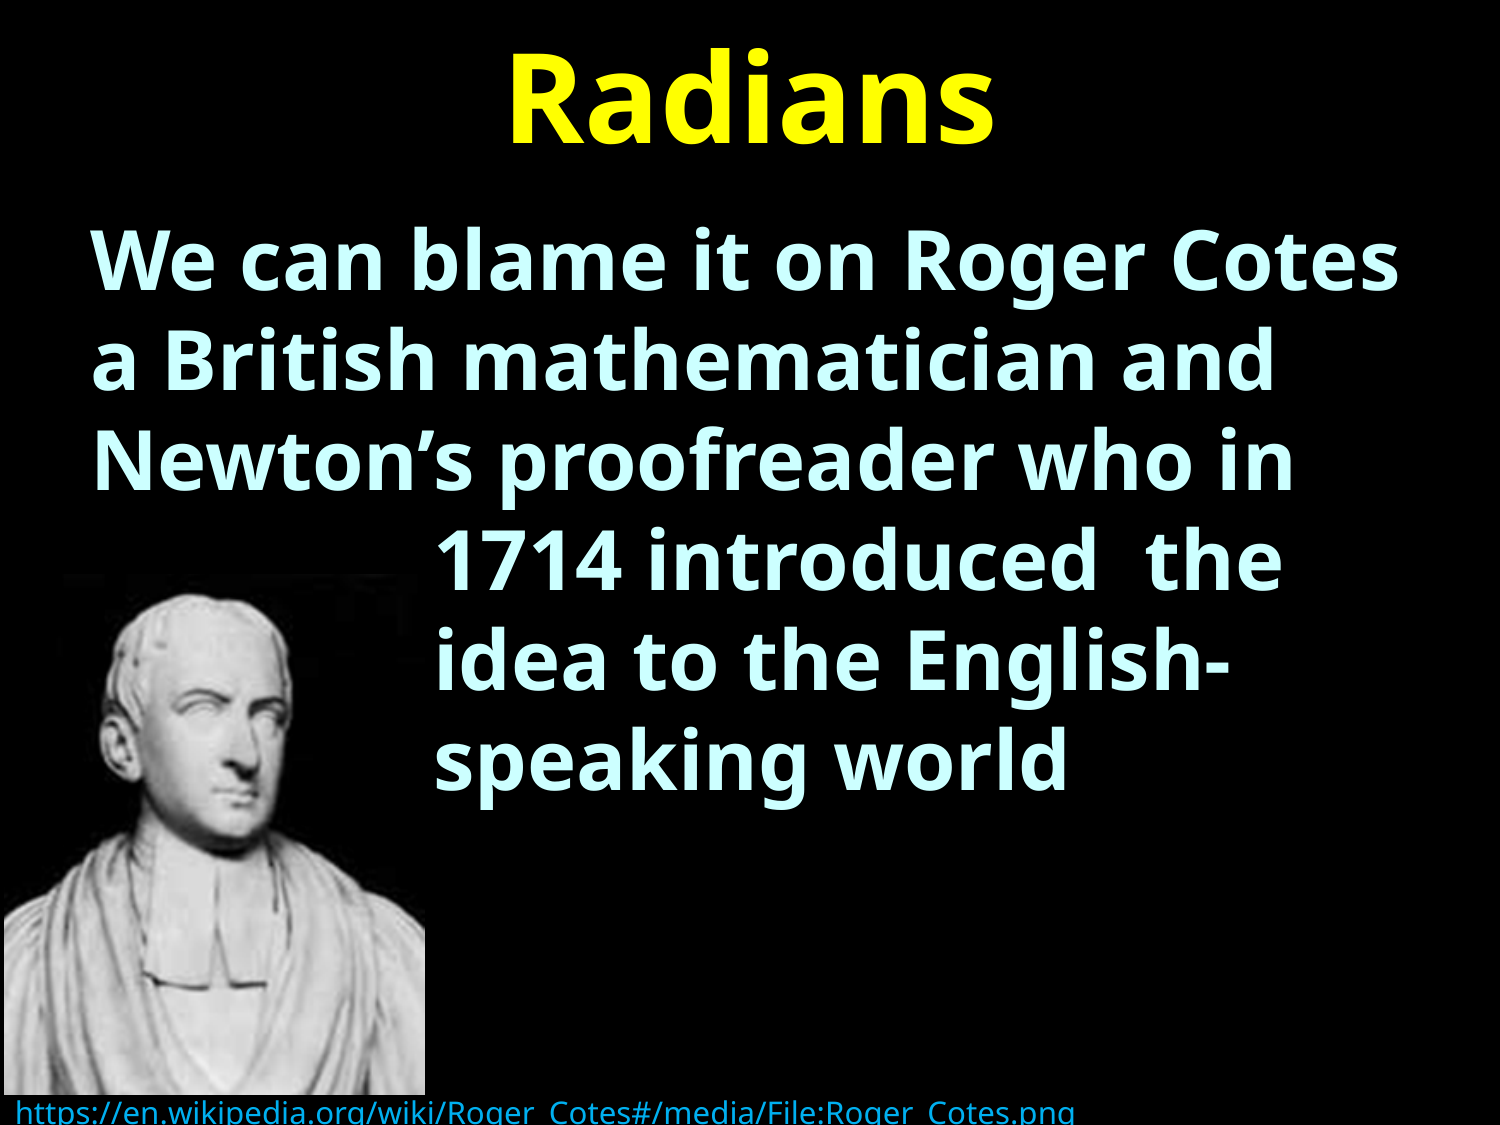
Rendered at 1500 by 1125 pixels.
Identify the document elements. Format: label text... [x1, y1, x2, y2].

text_box https://en.wikipedia.org/wiki/Roger_Cotes#/media/File:Roger_Cotes.png [0, 1085, 1125, 1125]
list We can blame it on Roger Cotes a British mathematician and Newton’s proofreader who in 1714 introduced the idea to the English- speaking world [75, 200, 1425, 1125]
picture [4, 574, 426, 1095]
title Radians [0, 0, 1500, 188]
